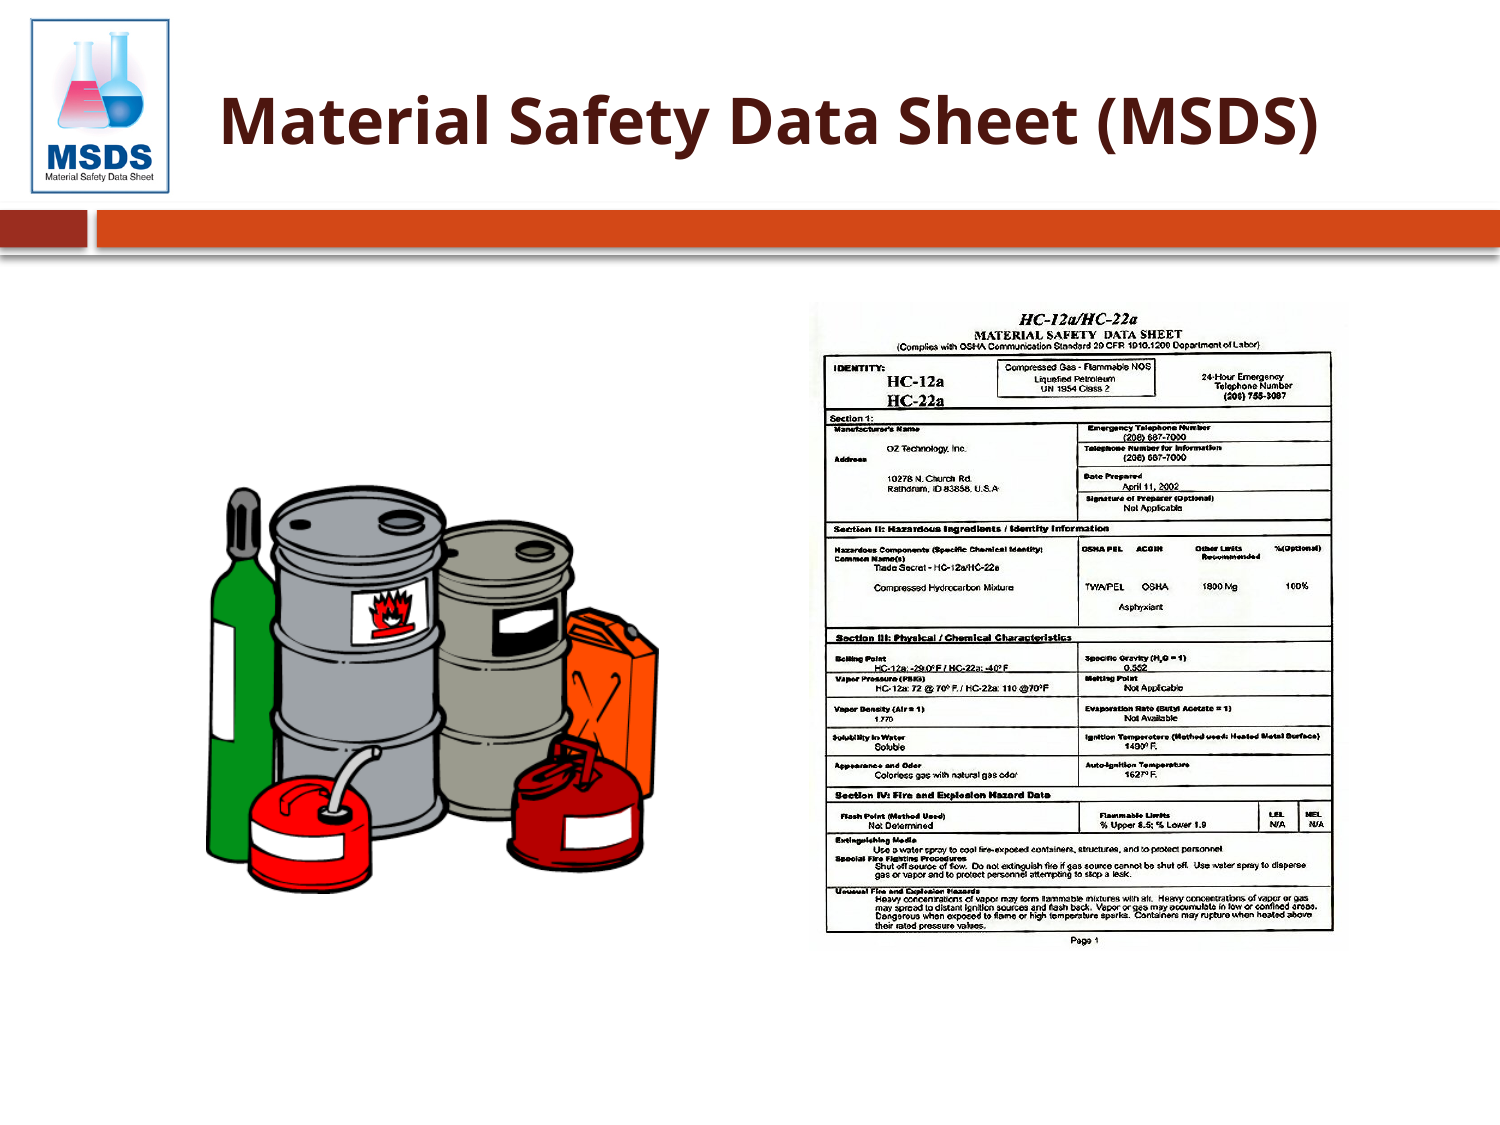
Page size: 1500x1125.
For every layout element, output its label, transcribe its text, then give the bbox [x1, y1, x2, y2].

picture [808, 302, 1349, 951]
picture [23, 11, 177, 200]
title Material Safety Data Sheet (MSDS) [180, 37, 1438, 200]
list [206, 479, 659, 894]
